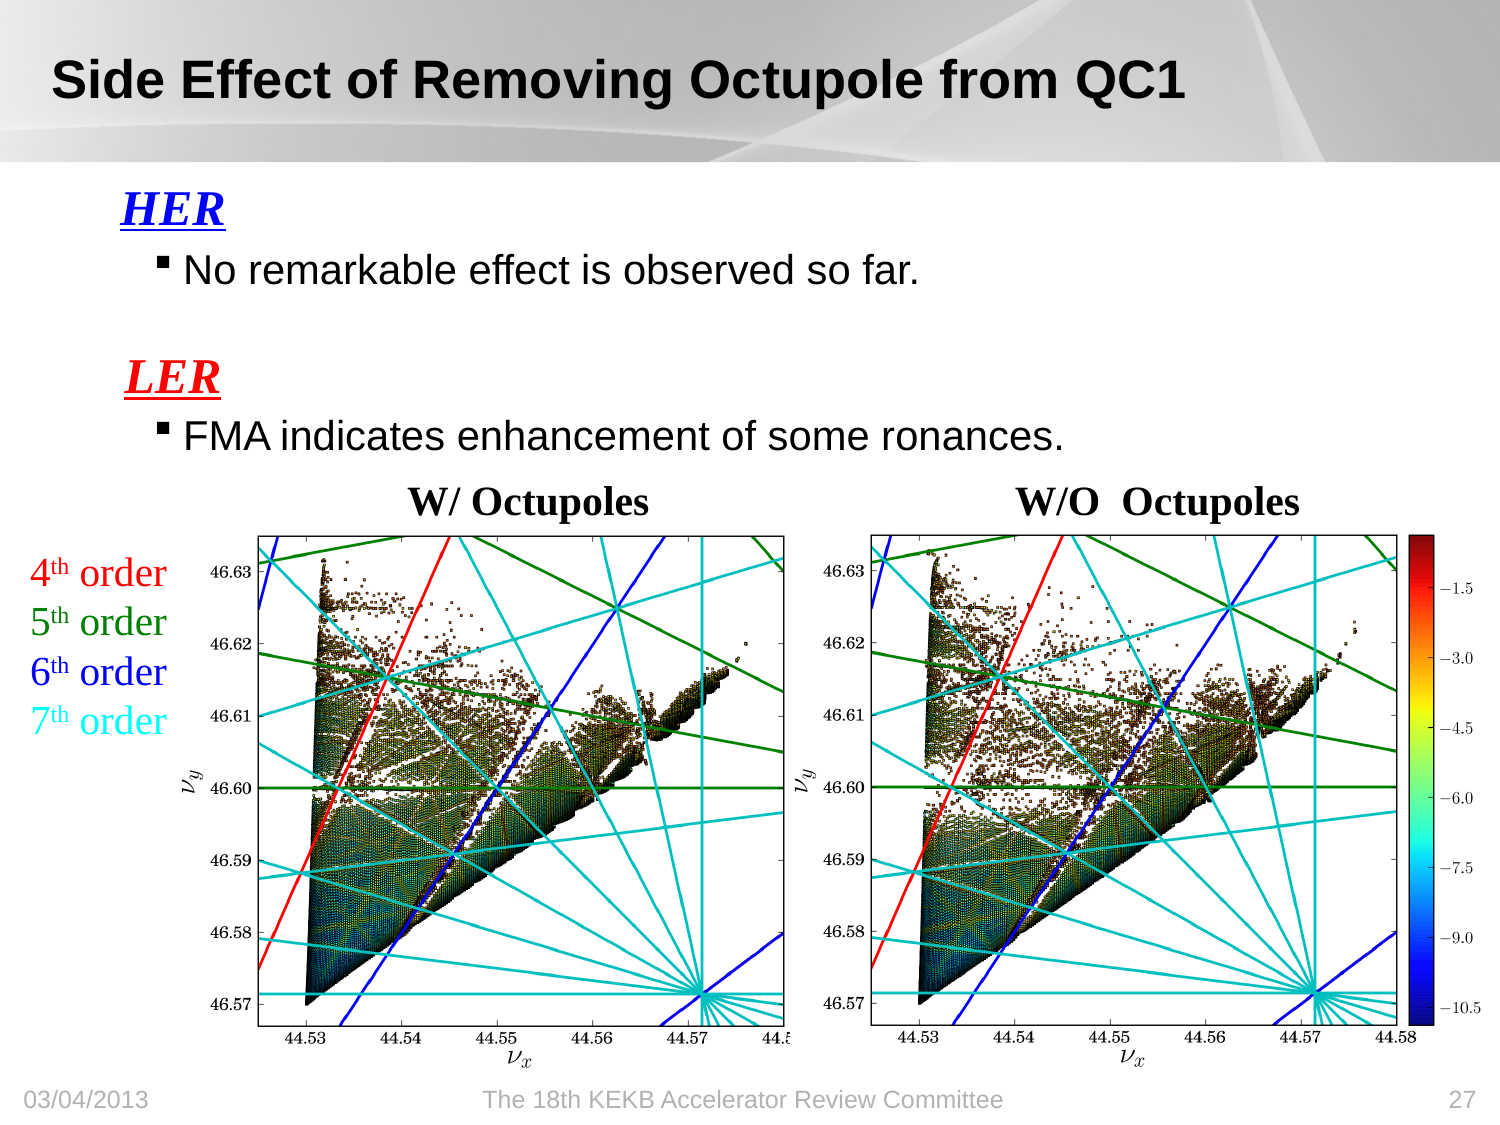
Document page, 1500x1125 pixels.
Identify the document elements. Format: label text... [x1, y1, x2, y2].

text_box LER [65, 347, 281, 400]
slide_number 27 [1141, 1061, 1492, 1122]
picture [0, 0, 1500, 1125]
footer The 18th KEKB Accelerator Review Committee [455, 1080, 1032, 1122]
text_box W/ Octupoles [329, 472, 728, 525]
text_box HER [65, 179, 281, 232]
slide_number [8, 1061, 359, 1122]
text_box 4th order 5th order 6th order 7th order [0, 537, 172, 803]
text_box W/O Octupoles [958, 472, 1357, 525]
text_box No remarkable effect is observed so far. [153, 242, 1408, 314]
title Side Effect of Removing Octupole from QC1 [51, 44, 1449, 151]
text_box FMA indicates enhancement of some ronances. [153, 408, 1408, 498]
